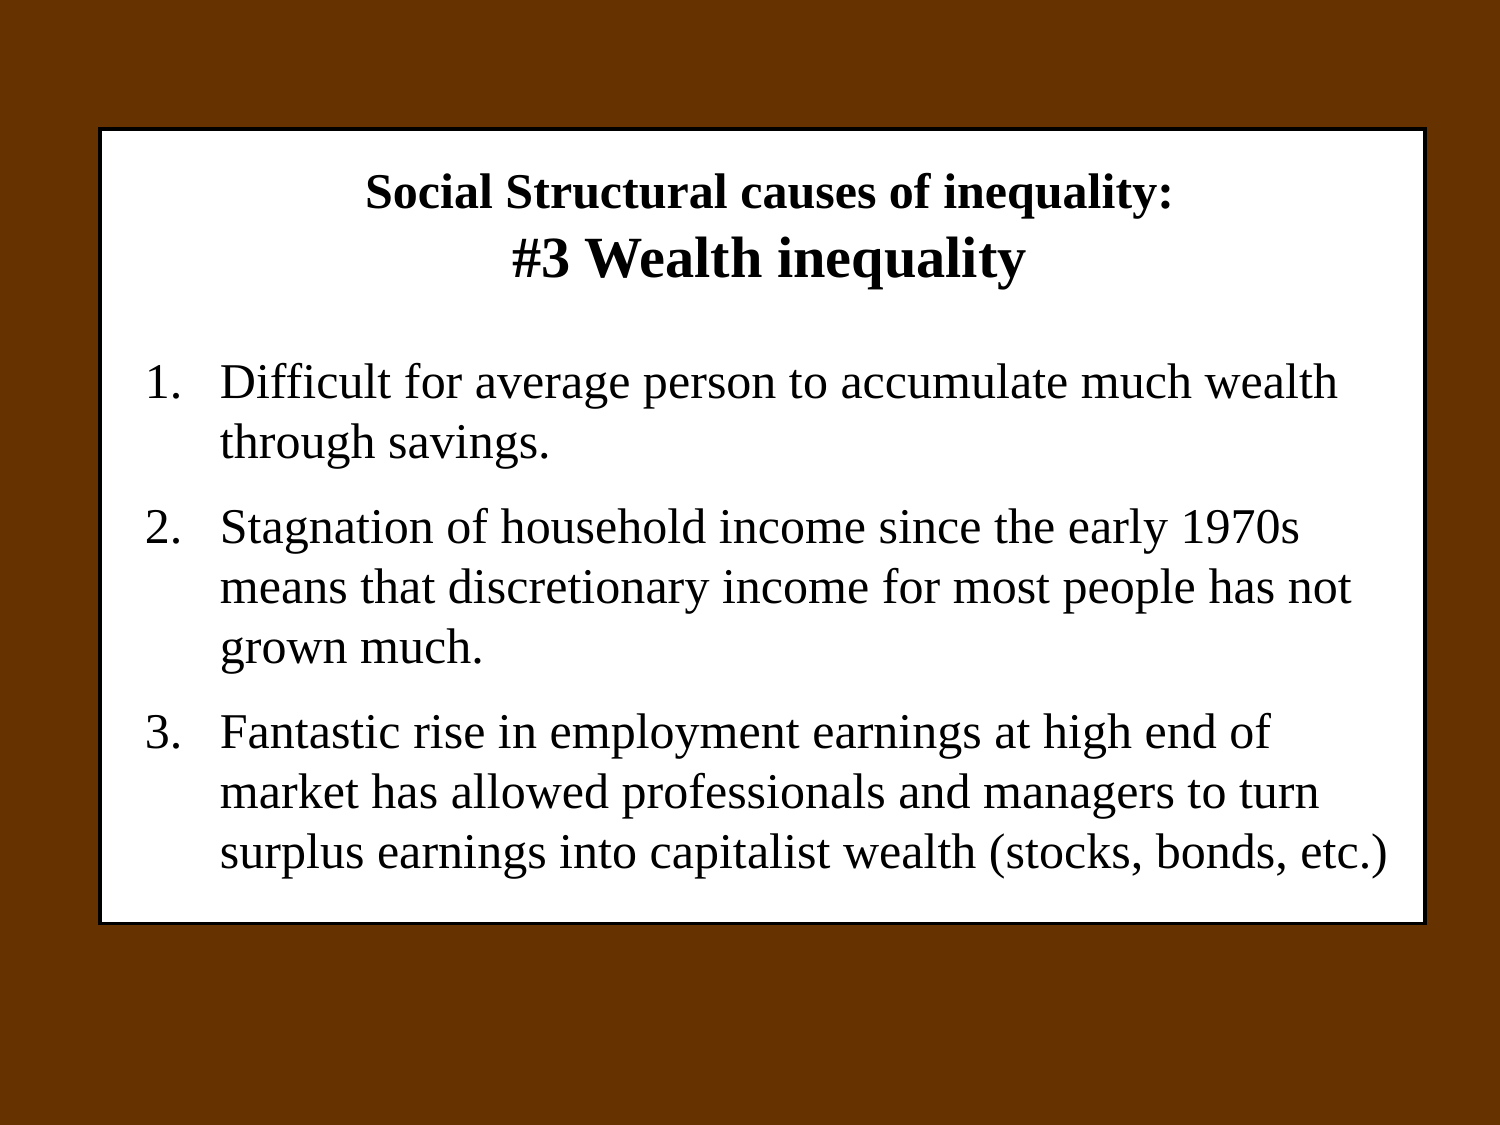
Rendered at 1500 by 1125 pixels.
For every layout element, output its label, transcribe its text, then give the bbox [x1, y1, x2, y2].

text_box Social Structural causes of inequality: #3 Wealth inequality Difficult for average person to accumulate much wealth through savings. Stagnation of household income since the early 1970s means that discretionary income for most people has not grown much. Fantastic rise in employment earnings at high end of market has allowed professionals and managers to turn surplus earnings into capitalist wealth (stocks, bonds, etc.) [99, 129, 1425, 924]
